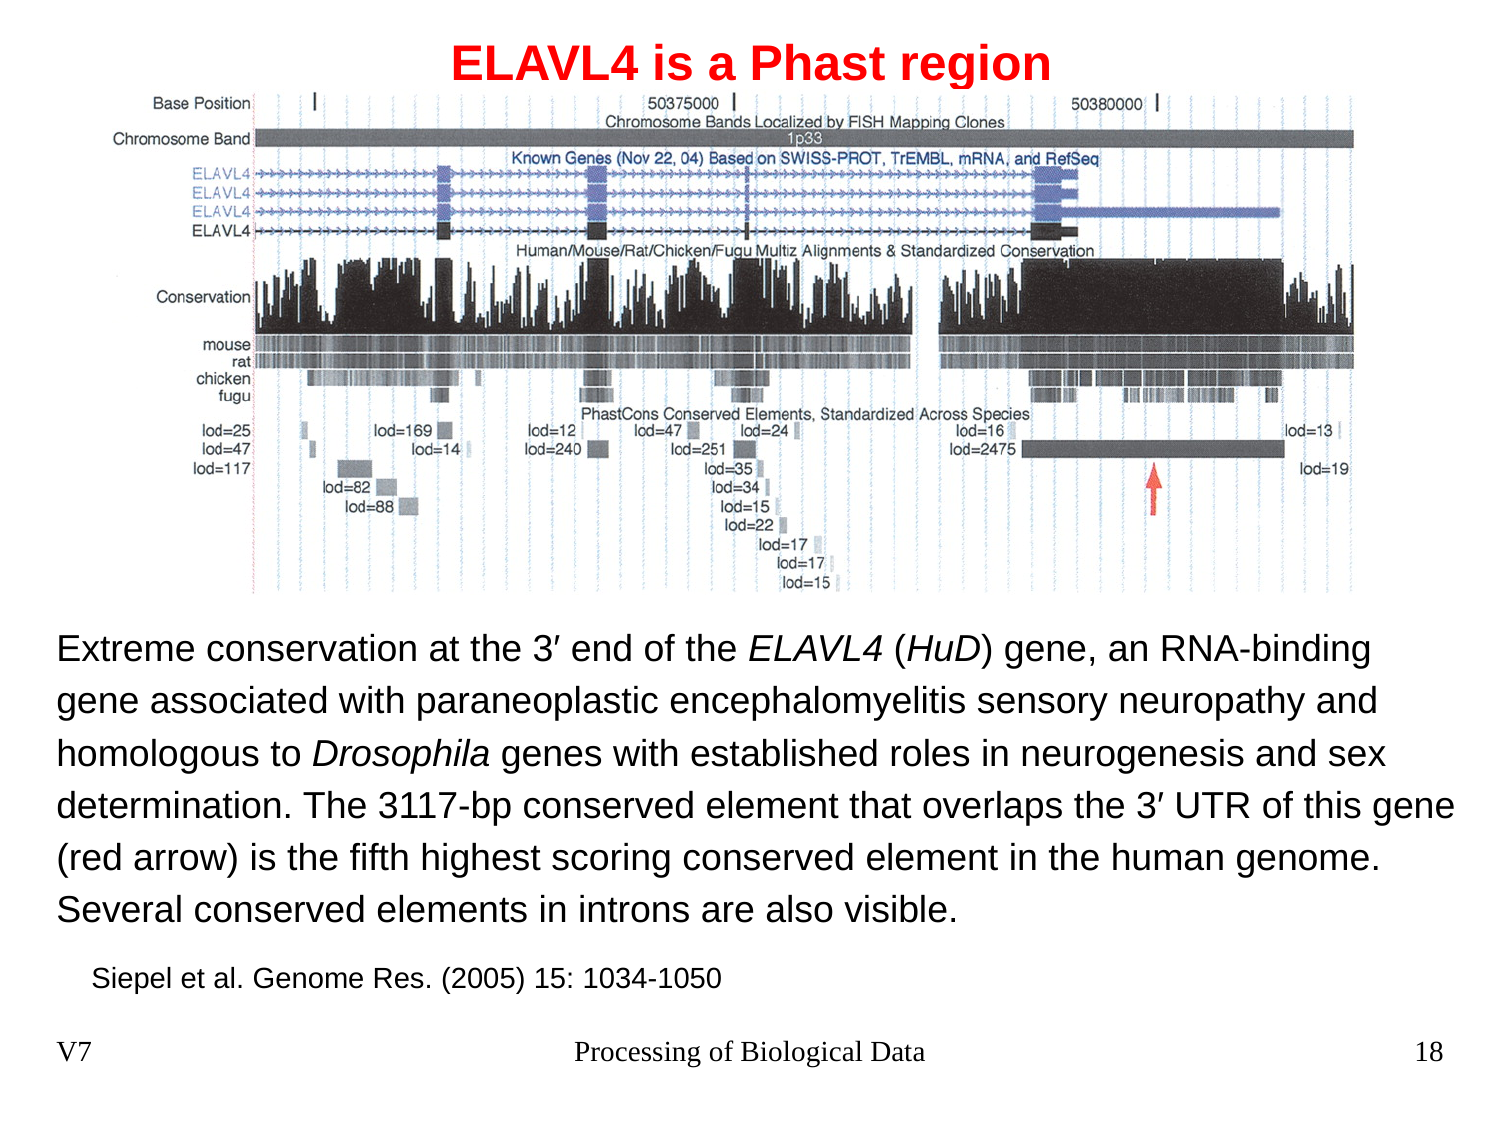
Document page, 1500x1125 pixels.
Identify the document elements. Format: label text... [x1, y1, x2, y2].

text_box Siepel et al. Genome Res. (2005) 15: 1034-1050 [76, 952, 892, 1002]
footer Processing of Biological Data [512, 1024, 988, 1101]
title ELAVL4 is a Phast region [76, 19, 1427, 102]
slide_number V7 [40, 1024, 426, 1101]
slide_number 18 [1074, 1024, 1460, 1101]
list Extreme conservation at the 3′ end of the ELAVL4 (HuD) gene, an RNA-binding gene associated with paraneoplastic encephalomyelitis sensory neuropathy and homologous to Drosophila genes with established roles in neurogenesis and sex determination. The 3117-bp conserved element that overlaps the 3′ UTR of this gene (red arrow) is the fifth highest scoring conserved element in the human genome. Several conserved elements in introns are also visible. [41, 609, 1476, 926]
picture [111, 89, 1358, 595]
